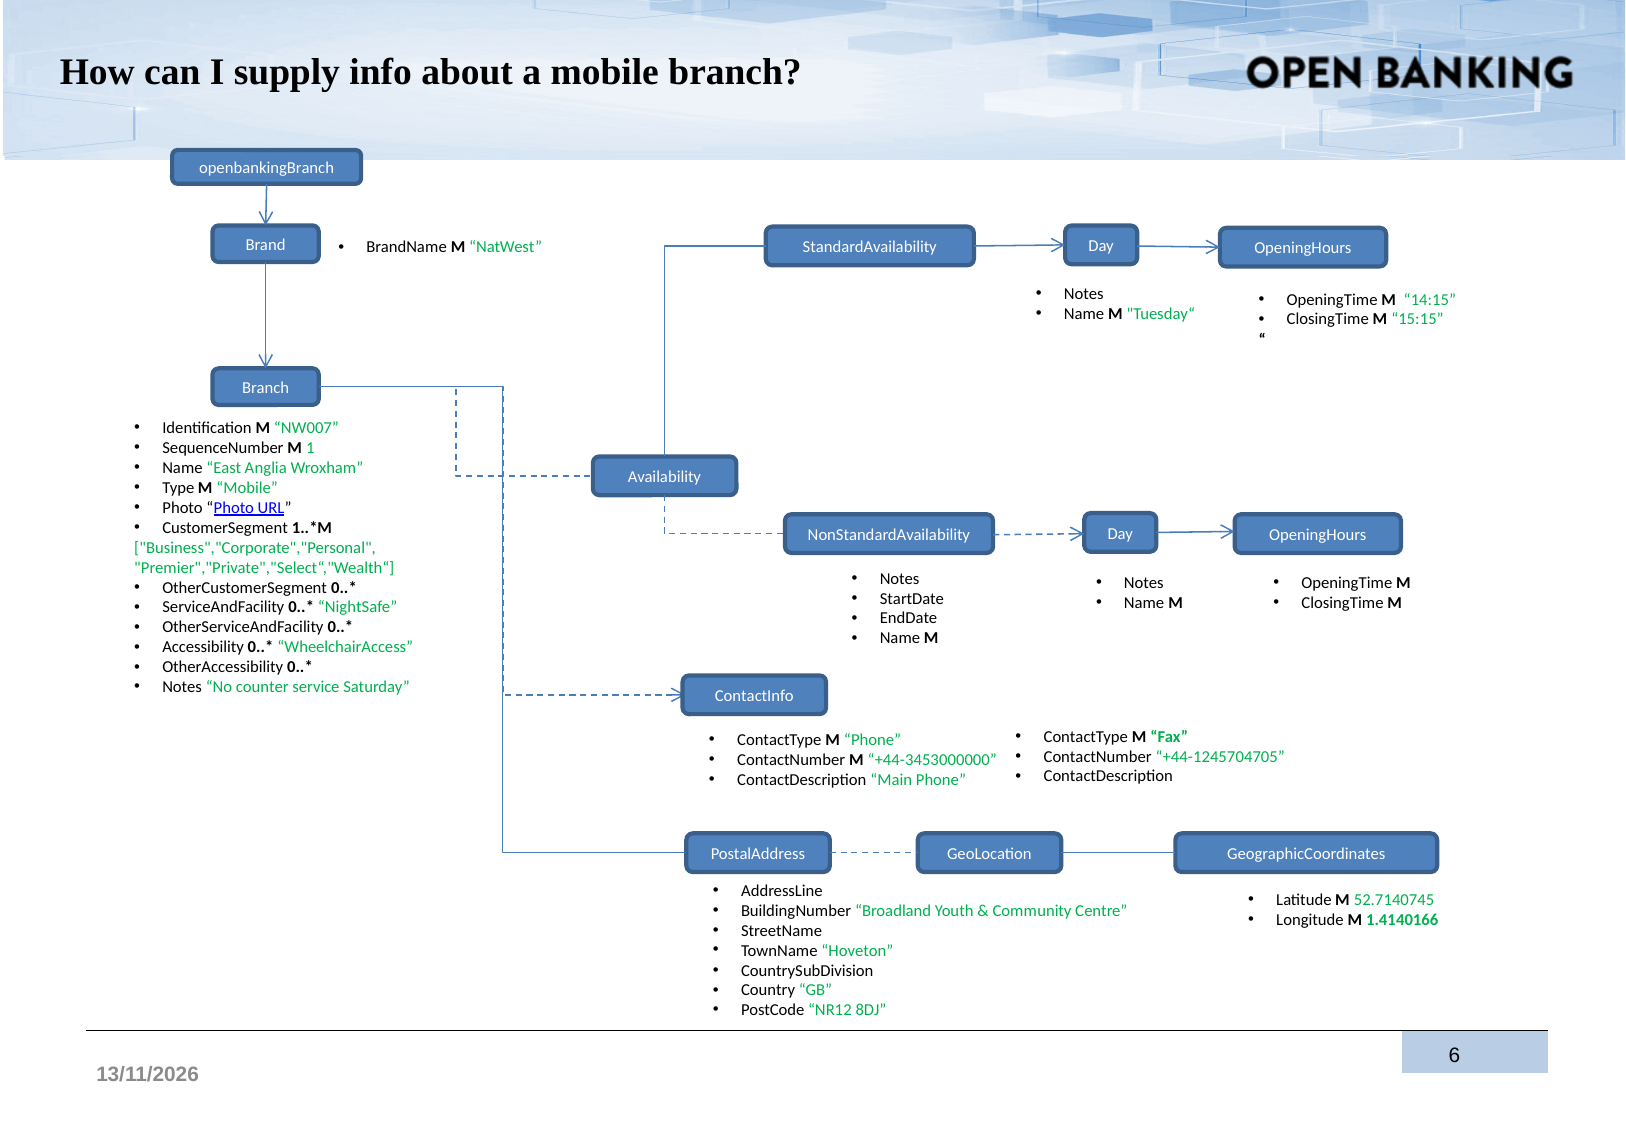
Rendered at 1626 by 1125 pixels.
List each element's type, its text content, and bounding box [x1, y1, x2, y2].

text_box Branch [210, 366, 321, 408]
picture [2, 0, 1626, 160]
text_box ContactType M “Phone” ContactNumber M “+44-3453000000” ContactDescription “Main Phone” [694, 721, 1000, 796]
slide_number 6 [1433, 1034, 1593, 1094]
text_box OpeningHours [1217, 225, 1389, 269]
text_box Latitude M 52.7140745 Longitude M 1.4140166 [1233, 881, 1454, 956]
text_box Availability [691, 454, 703, 498]
text_box Day [1082, 510, 1159, 554]
text_box OpeningTime M ClosingTime M [1258, 564, 1426, 619]
text_box Day [1063, 223, 1140, 267]
text_box GeoLocation [915, 831, 1064, 872]
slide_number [81, 1042, 461, 1103]
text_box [609, 300, 821, 403]
text_box OpeningTime M “14:15” ClosingTime M “15:15” “ [1243, 280, 1472, 356]
text_box Identification M “NW007” SequenceNumber M 1 Name “East Anglia Wroxham” Type M “Mobile” Photo “Photo URL” CustomerSegment 1..*M ["Business","Corporate","Personal", "Premier","Private","Select“,"Wealth“] OtherCustomerSegment 0..* ServiceAndFacility 0..* “NightSafe” OtherServiceAndFacility 0..* Accessibility 0..* “WheelchairAccess” OtherAccessibility 0..* Notes “No counter service Saturday” [119, 409, 313, 704]
text_box NonStandardAvailability [782, 512, 996, 556]
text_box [318, 386, 687, 853]
text_box PostalAddress [684, 831, 832, 875]
text_box AddressLine BuildingNumber “Broadland Youth & Community Centre” StreetName TownName “Hoveton” CountrySubDivision Country “GB” PostCode “NR12 8DJ” [698, 872, 1143, 1047]
text_box OpeningHours [1232, 512, 1404, 556]
text_box openbankingBranch [169, 147, 364, 186]
text_box GeographicCoordinates [1173, 831, 1440, 875]
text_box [705, 454, 745, 575]
title How can I supply info about a mobile branch? [44, 8, 1508, 131]
text_box Notes Name M [1081, 564, 1198, 619]
text_box StandardAvailability [763, 224, 977, 268]
text_box Brand [210, 223, 321, 265]
text_box ContactType M “Fax” ContactNumber “+44-1245704705” ContactDescription [1000, 717, 1301, 833]
text_box Notes Name M "Tuesday“ [1021, 275, 1211, 330]
text_box BrandName M “NatWest” [323, 228, 558, 264]
text_box Notes StartDate EndDate Name M [836, 560, 959, 655]
text_box ContactInfo [690, 673, 829, 717]
